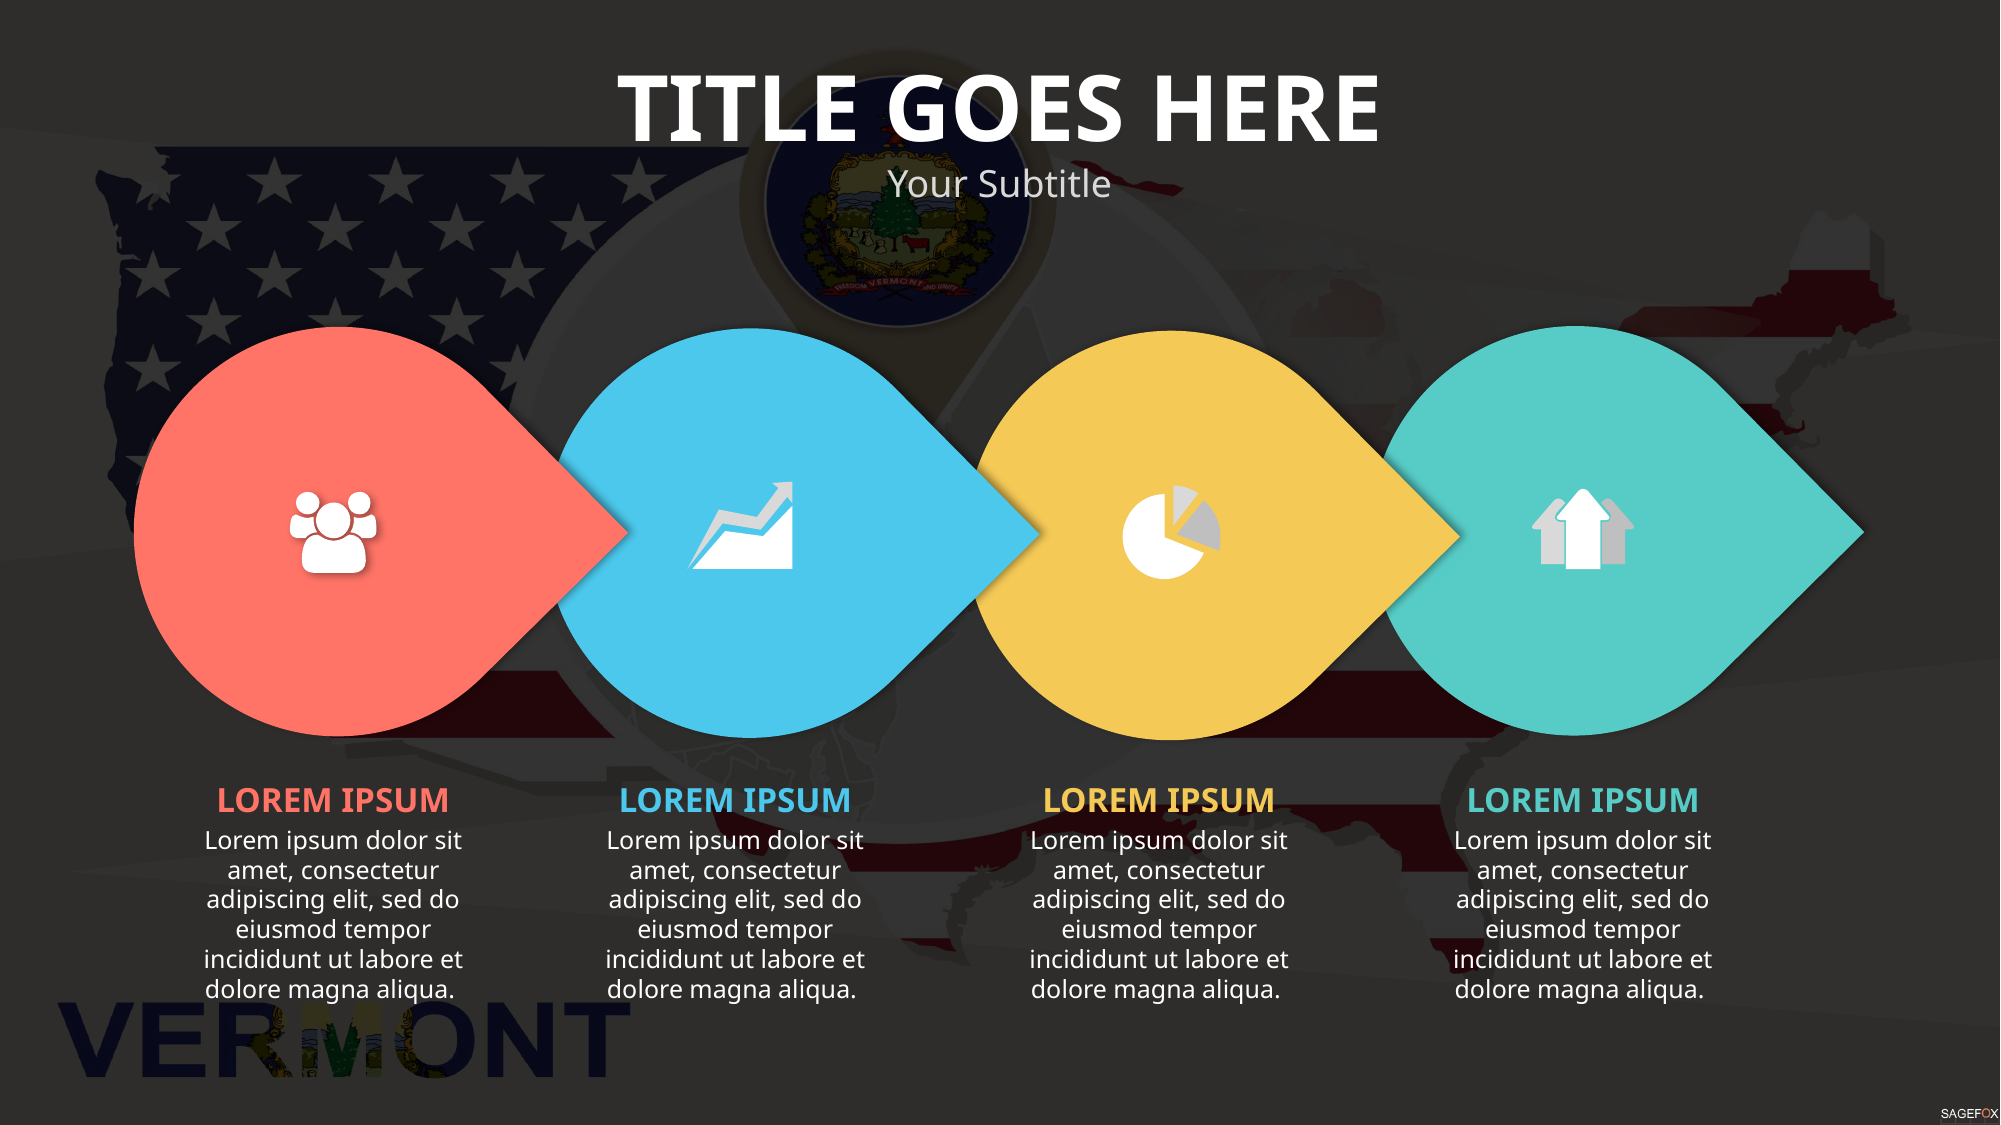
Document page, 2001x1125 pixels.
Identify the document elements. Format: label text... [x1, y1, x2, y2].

text_box [295, 491, 351, 539]
text_box LOREM IPSUM Lorem ipsum dolor sit amet, consectetur adipiscing elit, sed do eiusmod tempor incididunt ut labore et dolore magna aliqua. [163, 771, 504, 1012]
picture [0, 0, 2001, 1125]
text_box [978, 329, 1462, 742]
text_box [348, 491, 371, 515]
text_box [289, 514, 377, 573]
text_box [1530, 488, 1636, 570]
text_box LOREM IPSUM Lorem ipsum dolor sit amet, consectetur adipiscing elit, sed do eiusmod tempor incididunt ut labore et dolore magna aliqua. [989, 771, 1330, 1012]
text_box TITLE GOES HERE Your Subtitle [548, 42, 1452, 212]
text_box [561, 327, 1042, 739]
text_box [1122, 485, 1221, 580]
text_box LOREM IPSUM Lorem ipsum dolor sit amet, consectetur adipiscing elit, sed do eiusmod tempor incididunt ut labore et dolore magna aliqua. [1413, 771, 1754, 1012]
text_box [1386, 325, 1866, 737]
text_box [687, 481, 793, 569]
text_box LOREM IPSUM Lorem ipsum dolor sit amet, consectetur adipiscing elit, sed do eiusmod tempor incididunt ut labore et dolore magna aliqua. [565, 771, 906, 1012]
